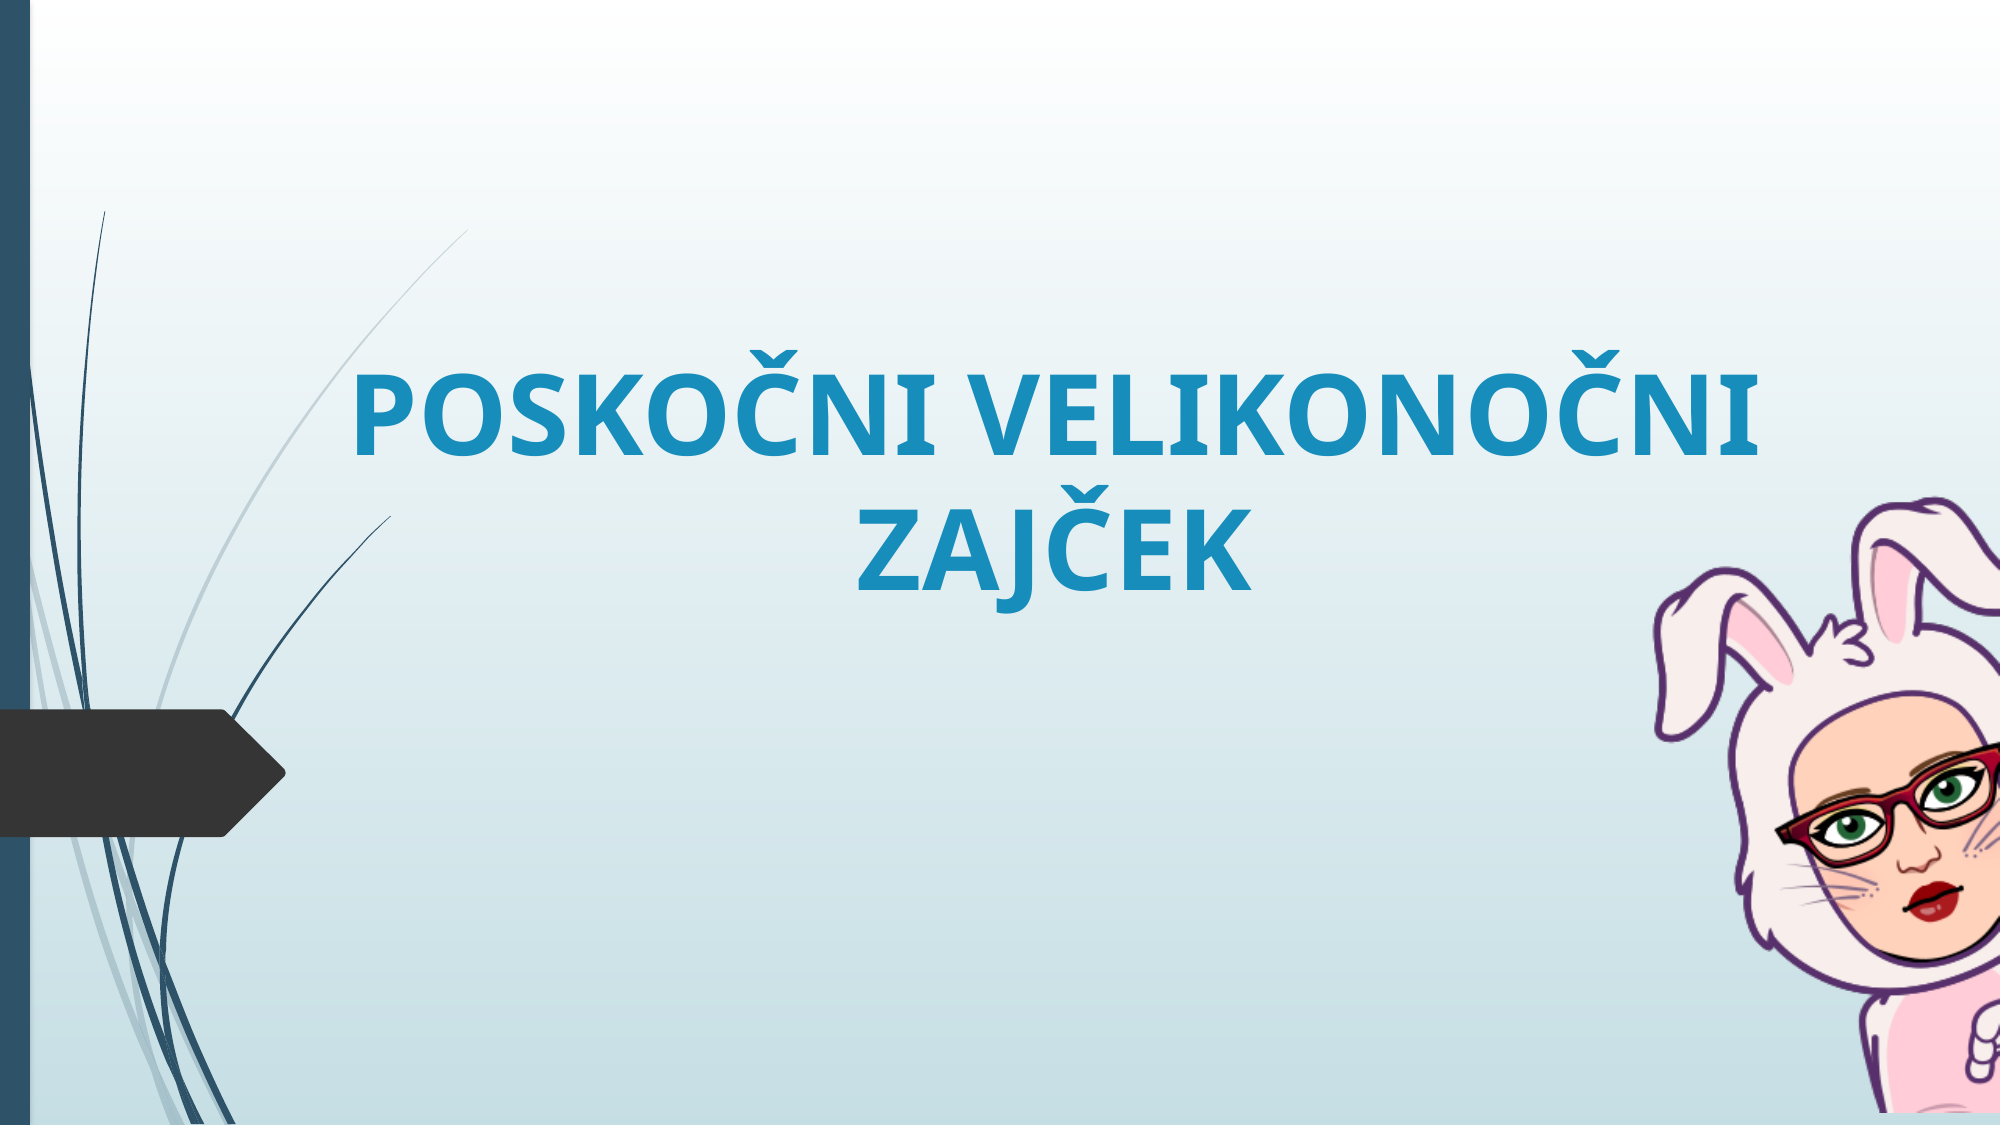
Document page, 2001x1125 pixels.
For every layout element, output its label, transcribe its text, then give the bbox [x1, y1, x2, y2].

title POSKOČNI VELIKONOČNI ZAJČEK [323, 14, 1786, 621]
picture [1377, 489, 2000, 1113]
